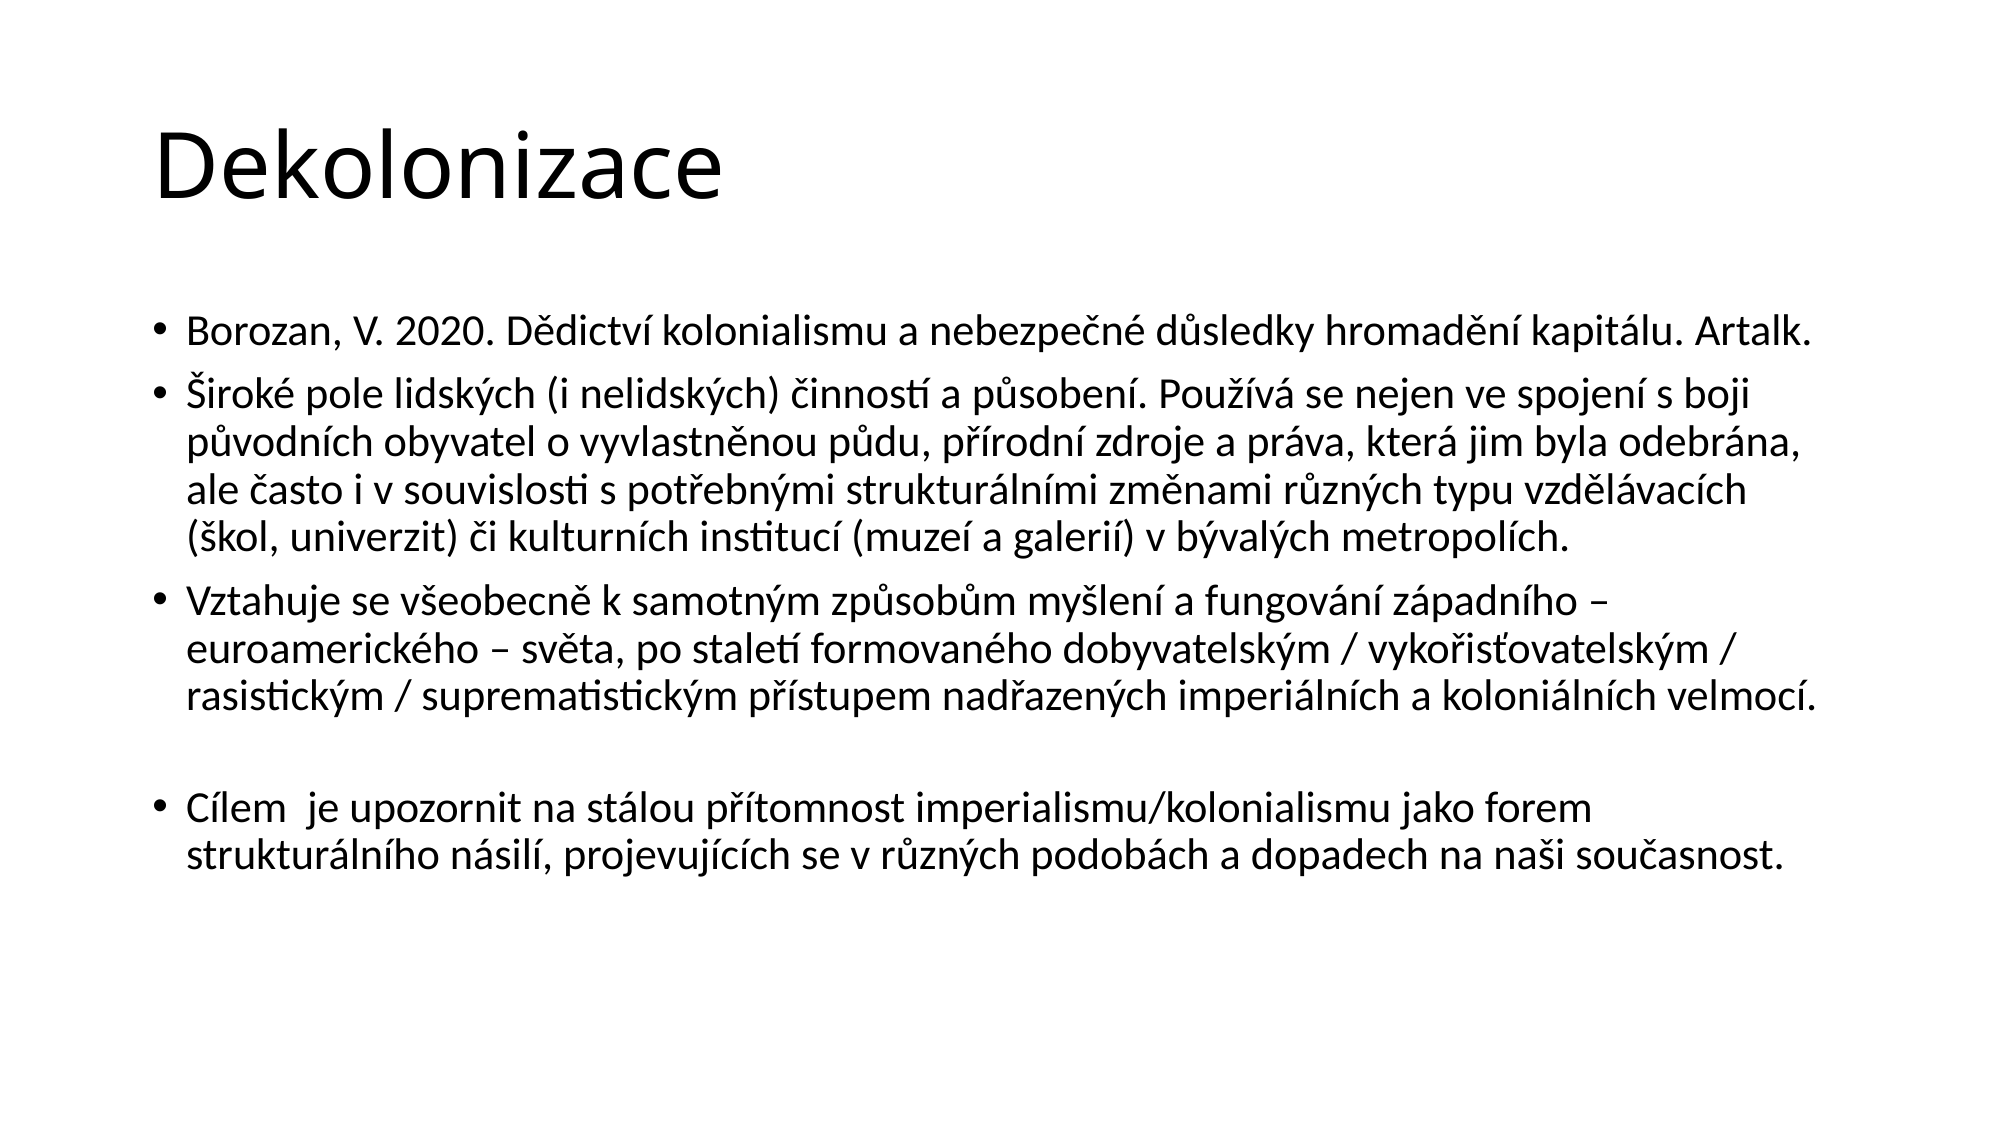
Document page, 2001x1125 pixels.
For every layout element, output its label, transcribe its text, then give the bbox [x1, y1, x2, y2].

list Borozan, V. 2020. Dědictví kolonialismu a nebezpečné důsledky hromadění kapitálu. Artalk. Široké pole lidských (i nelidských) činností a působení. Používá se nejen ve spojení s boji původních obyvatel o vyvlastněnou půdu, přírodní zdroje a práva, která jim byla odebrána, ale často i v souvislosti s potřebnými strukturálními změnami různých typu vzdělávacích (škol, univerzit) či kulturních institucí (muzeí a galerií) v bývalých metropolích. Vztahuje se všeobecně k samotným způsobům myšlení a fungování západního – euroamerického – světa, po staletí formovaného dobyvatelským / vykořisťovatelským / rasistickým / suprematistickým přístupem nadřazených imperiálních a koloniálních velmocí. Cílem je upozornit na stálou přítomnost imperialismu/kolonialismu jako forem strukturálního násilí, projevujících se v různých podobách a dopadech na naši současnost. [137, 299, 1863, 1014]
title Dekolonizace [137, 59, 1863, 278]
